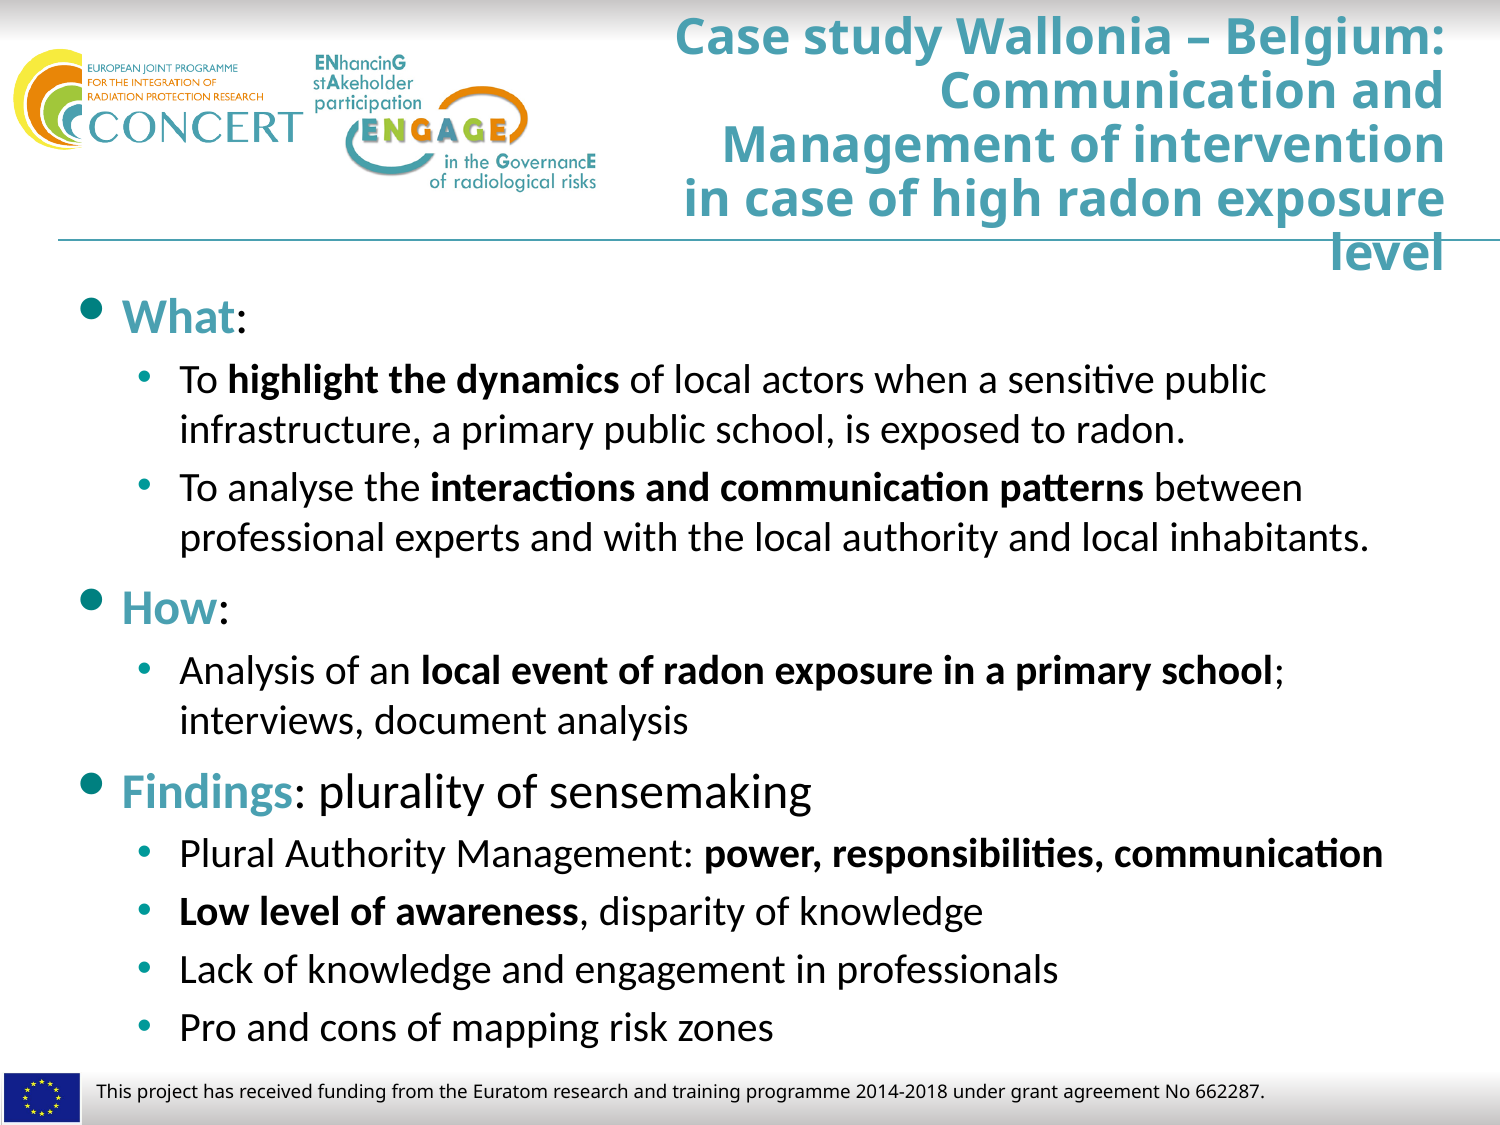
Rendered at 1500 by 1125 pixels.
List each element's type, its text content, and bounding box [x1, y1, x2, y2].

picture [0, 41, 606, 203]
list What: To highlight the dynamics of local actors when a sensitive public infrastructure, a primary public school, is exposed to radon. To analyse the interactions and communication patterns between professional experts and with the local authority and local inhabitants. How: Analysis of an local event of radon exposure in a primary school; interviews, document analysis Findings: plurality of sensemaking Plural Authority Management: power, responsibilities, communication Low level of awareness, disparity of knowledge Lack of knowledge and engagement in professionals Pro and cons of mapping risk zones [62, 276, 1462, 1058]
picture [2, 1072, 82, 1125]
title Case study Wallonia – Belgium: Communication and Management of intervention in case of high radon exposure level [659, 86, 1462, 208]
